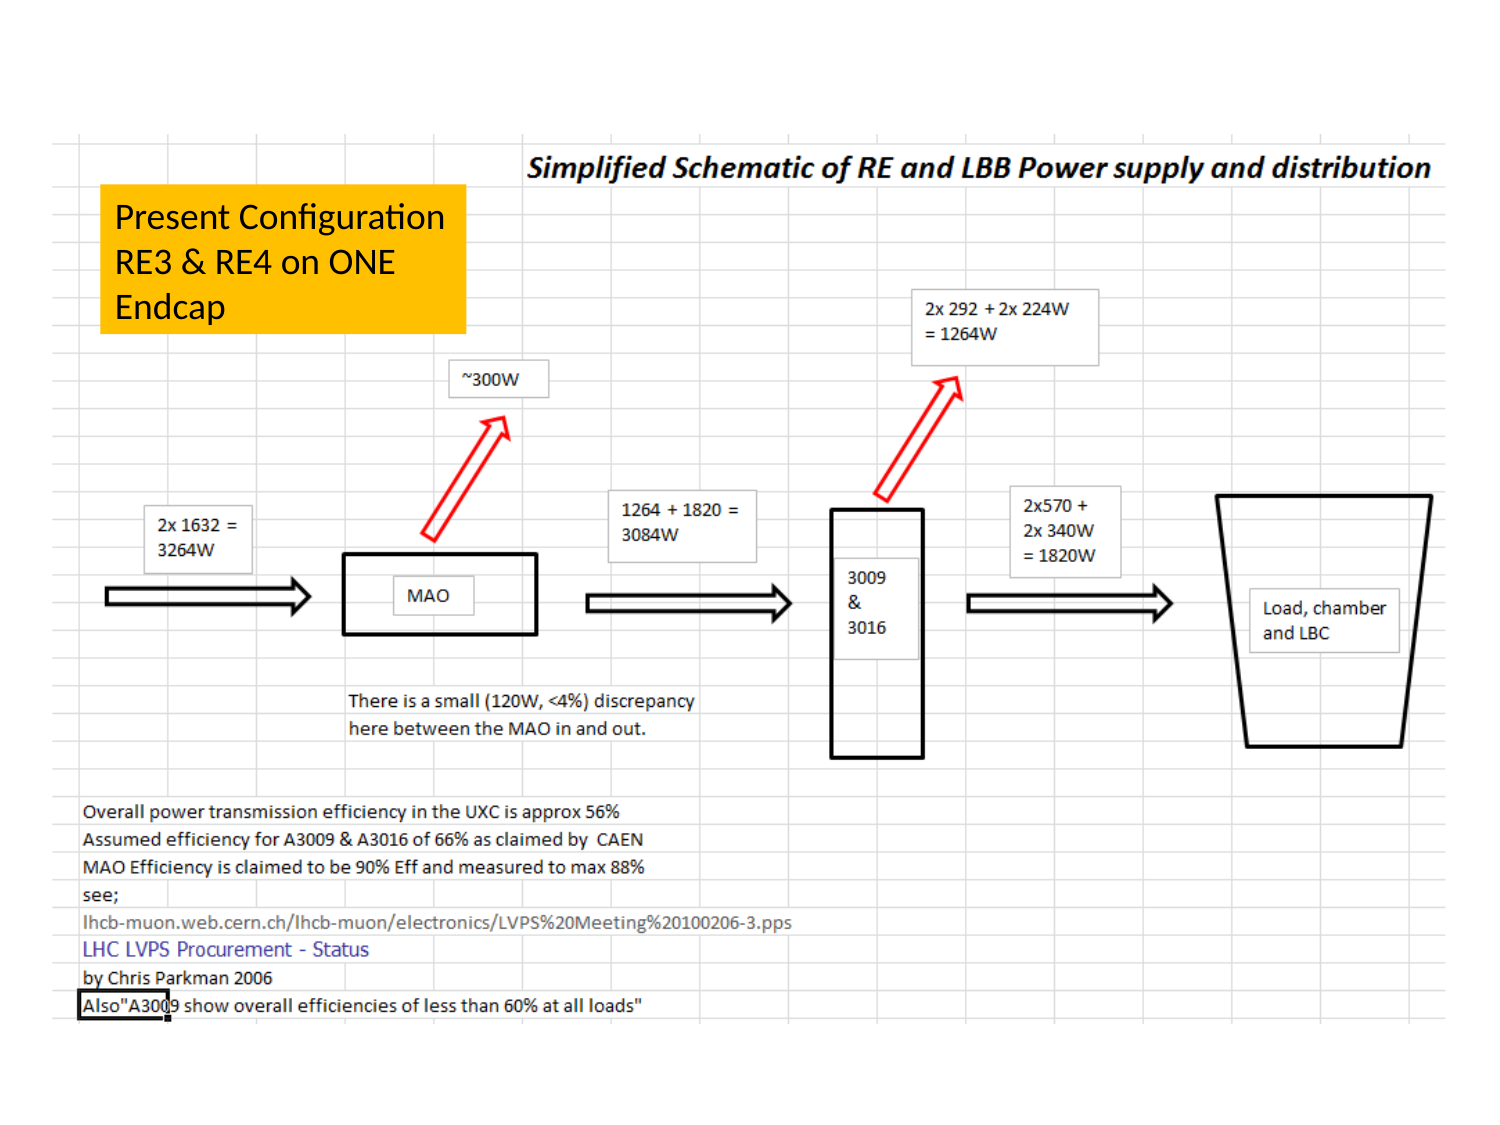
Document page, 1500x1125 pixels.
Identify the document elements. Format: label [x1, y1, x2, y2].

picture [52, 134, 1446, 1024]
